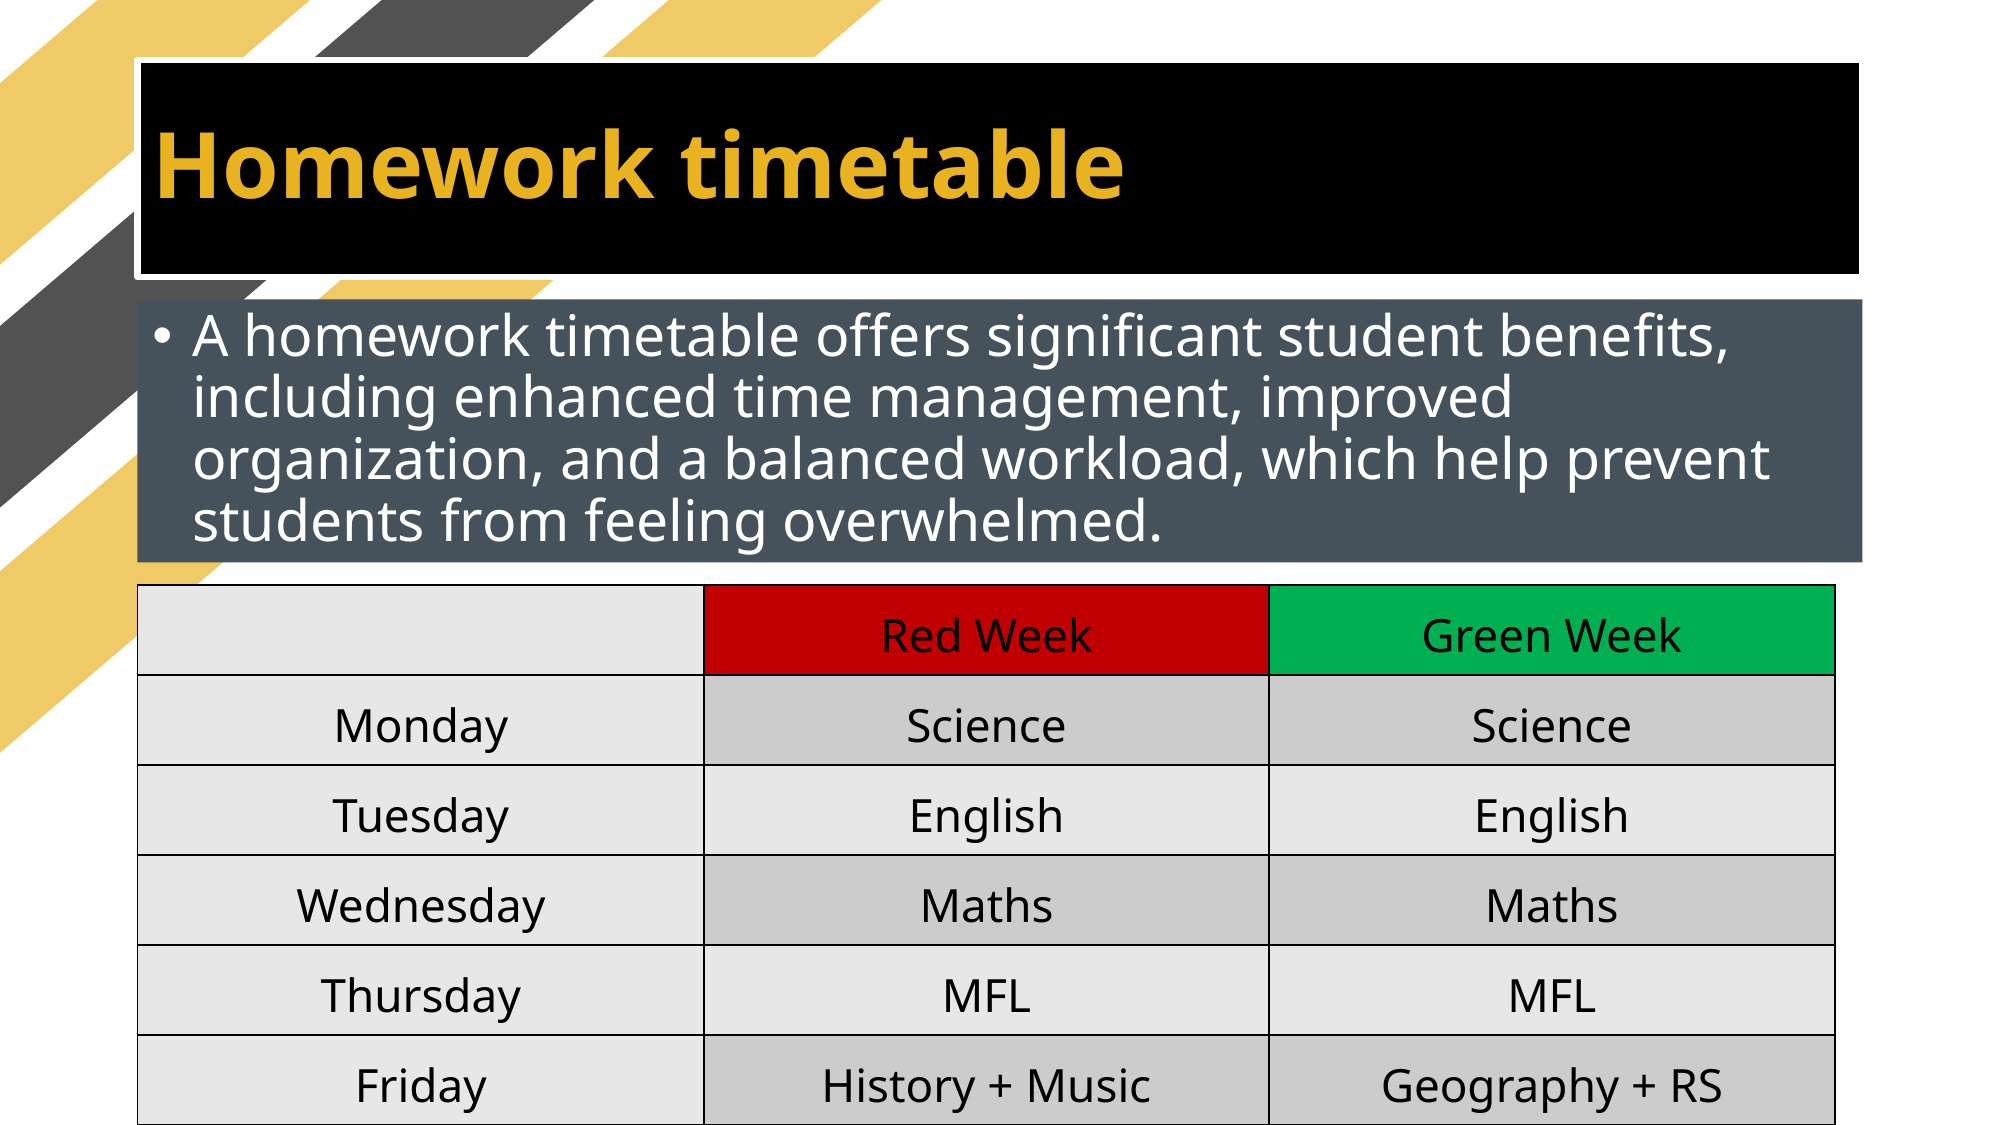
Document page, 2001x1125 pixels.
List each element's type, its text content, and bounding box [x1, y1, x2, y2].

table_cell Wednesday [138, 856, 703, 944]
table_cell Monday [138, 676, 703, 764]
table_cell English [1270, 766, 1834, 854]
table_cell MFL [1270, 946, 1834, 1034]
table_header Green Week [1270, 586, 1834, 674]
table_cell Science [1270, 676, 1834, 764]
list A homework timetable offers significant student benefits, including enhanced time management, improved organization, and a balanced workload, which help prevent students from feeling overwhelmed. [137, 299, 1863, 563]
title Homework timetable [134, 57, 1866, 280]
table_cell Maths [1270, 856, 1834, 944]
table_cell Friday [138, 1036, 703, 1124]
table_cell Geography + RS [1270, 1036, 1834, 1124]
table_header [138, 586, 703, 674]
table_cell Science [705, 676, 1268, 764]
table_header Red Week [705, 586, 1268, 674]
table_cell MFL [705, 946, 1268, 1034]
table_cell Maths [705, 856, 1268, 944]
table_cell English [705, 766, 1268, 854]
table_cell Thursday [138, 946, 703, 1034]
table_cell History + Music [705, 1036, 1268, 1124]
table_cell Tuesday [138, 766, 703, 854]
